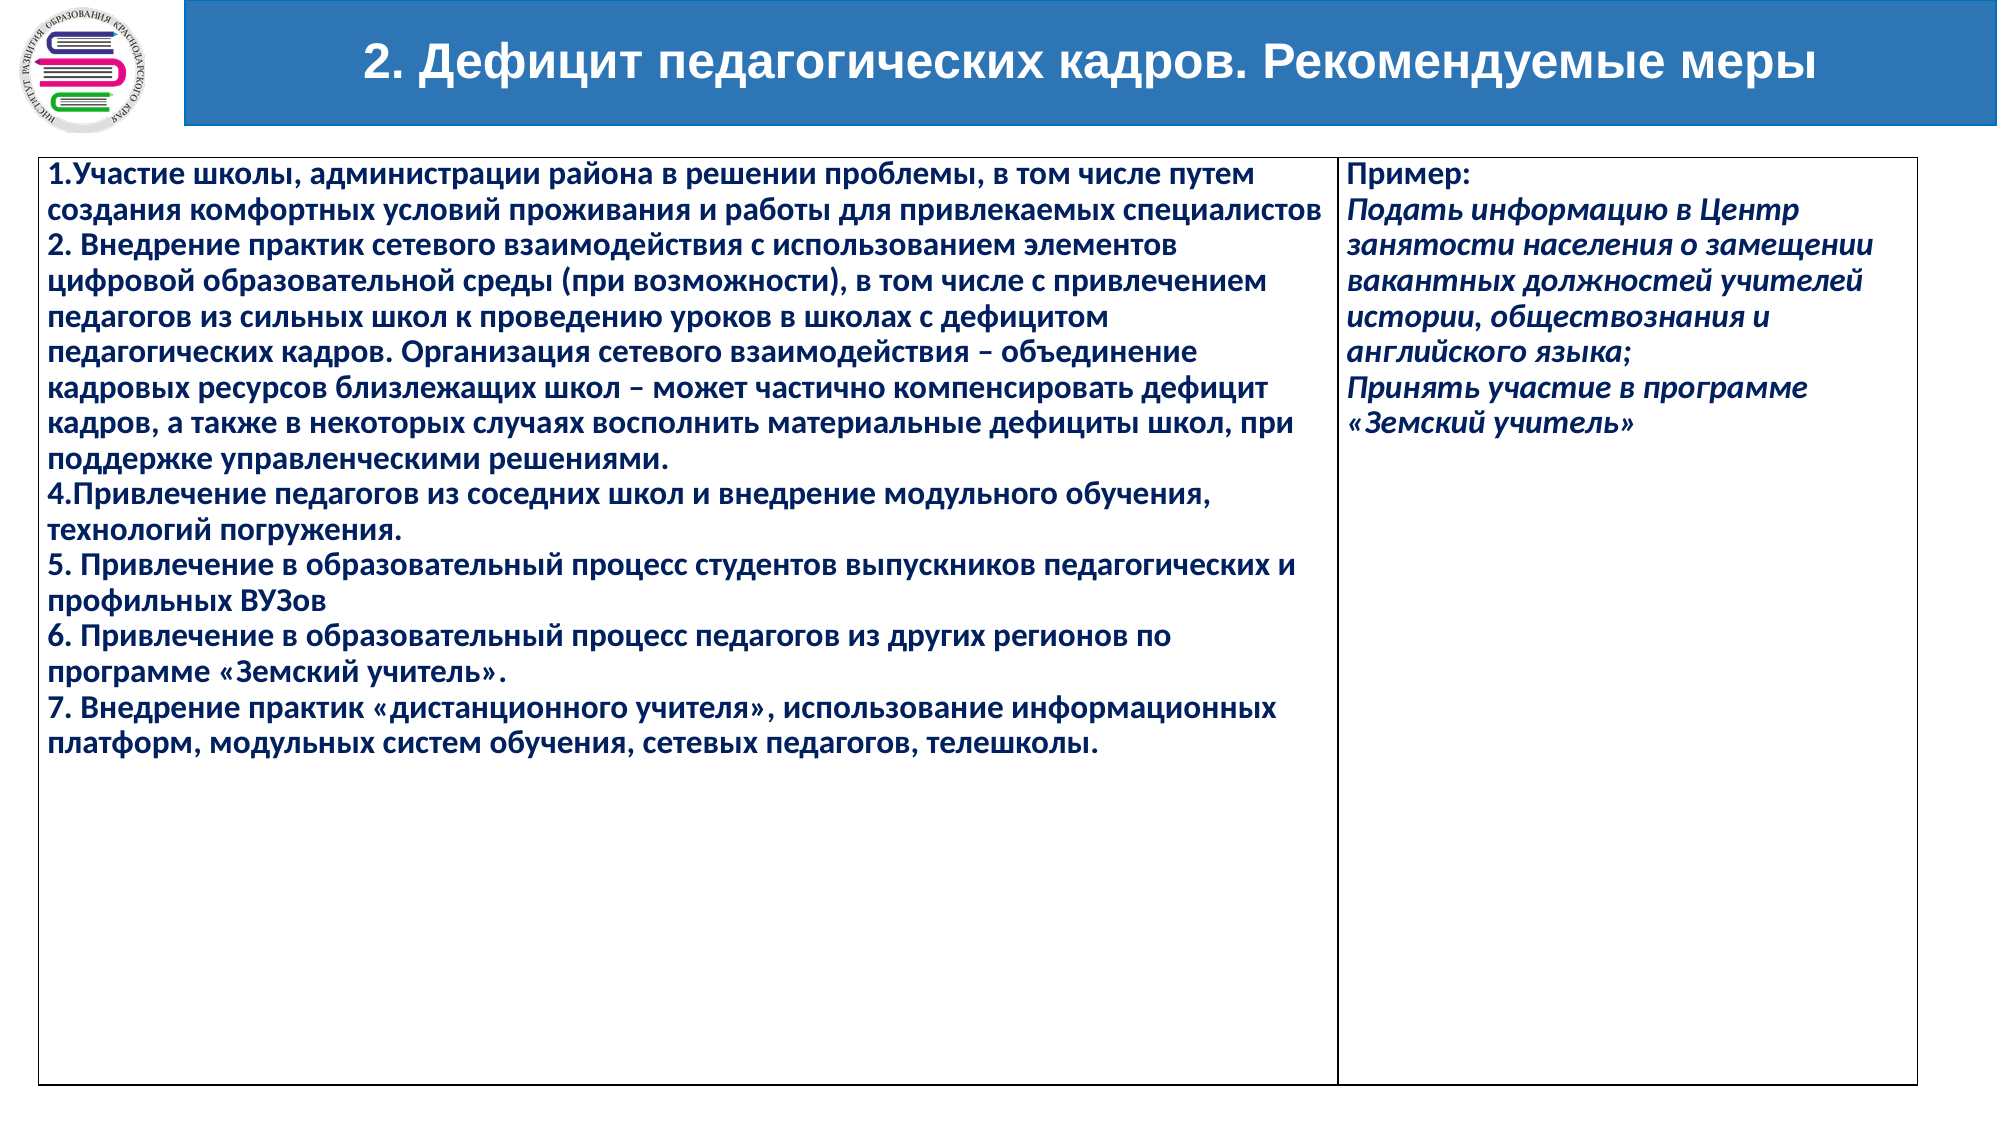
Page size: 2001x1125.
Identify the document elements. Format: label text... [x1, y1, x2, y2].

picture [19, 7, 145, 133]
title 2. Дефицит педагогических кадров. Рекомендуемые меры [184, 0, 1997, 126]
table_header Пример: Подать информацию в Центр занятости населения о замещении вакантных должностей учителей истории, обществознания и английского языка; Принять участие в программе «Земский учитель» [1339, 158, 1917, 1084]
table_header 1.Участие школы, администрации района в решении проблемы, в том числе путем создания комфортных условий проживания и работы для привлекаемых специалистов 2. Внедрение практик сетевого взаимодействия с использованием элементов цифровой образовательной среды (при возможности), в том числе с привлечением педагогов из сильных школ к проведению уроков в школах с дефицитом педагогических кадров. Организация сетевого взаимодействия – объединение кадровых ресурсов близлежащих школ – может частично компенсировать дефицит кадров, а также в некоторых случаях восполнить материальные дефициты школ, при поддержке управленческими решениями. 4.Привлечение педагогов из соседних школ и внедрение модульного обучения, технологий погружения. 5. Привлечение в образовательный процесс студентов выпускников педагогических и профильных ВУЗов 6. Привлечение в образовательный процесс педагогов из других регионов по программе «Земский учитель». 7. Внедрение практик «дистанционного учителя», использование информационных платформ, модульных систем обучения, сетевых педагогов, телешколы. [39, 158, 1337, 1084]
